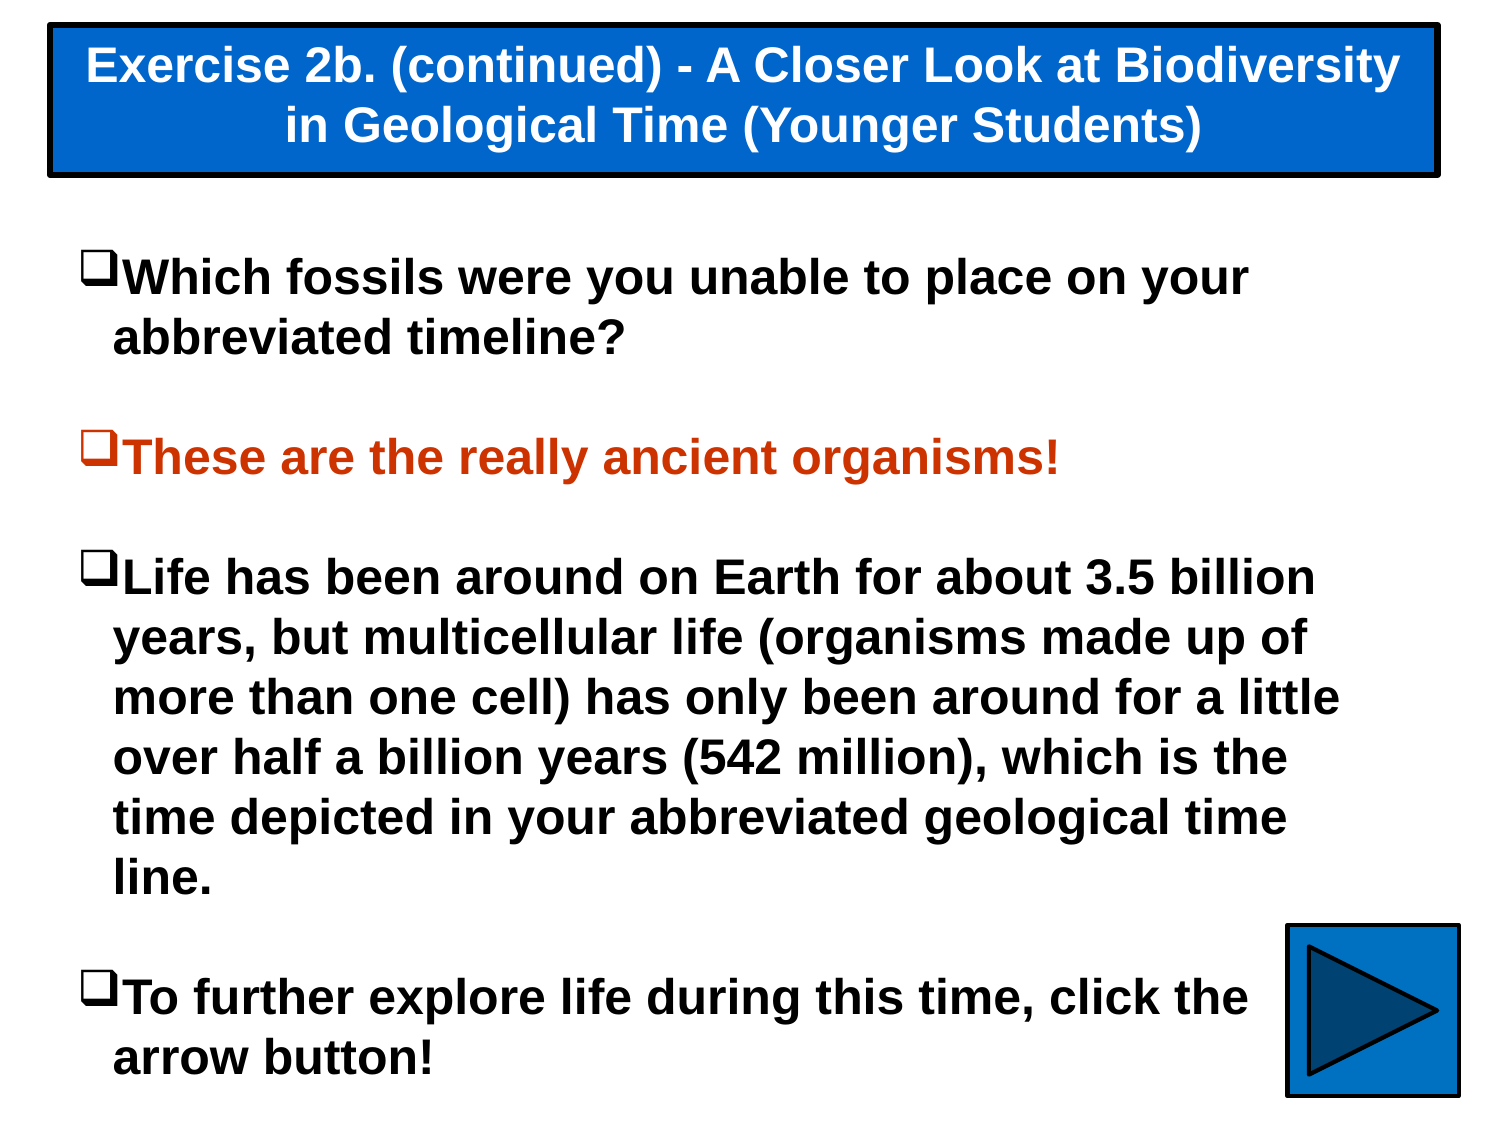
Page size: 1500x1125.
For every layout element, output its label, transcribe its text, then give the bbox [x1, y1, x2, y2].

text_box Exercise 2b. (continued) - A Closer Look at Biodiversity in Geological Time (Younger Students) [50, 24, 1438, 175]
slide_number 79 [1074, 1093, 1388, 1101]
text_box Which fossils were you unable to place on your abbreviated timeline? These are the really ancient organisms! Life has been around on Earth for about 3.5 billion years, but multicellular life (organisms made up of more than one cell) has only been around for a little over half a billion years (542 million), which is the time depicted in your abbreviated geological time line. To further explore life during this time, click the arrow button! [62, 237, 1400, 1093]
text_box [1285, 923, 1461, 1098]
